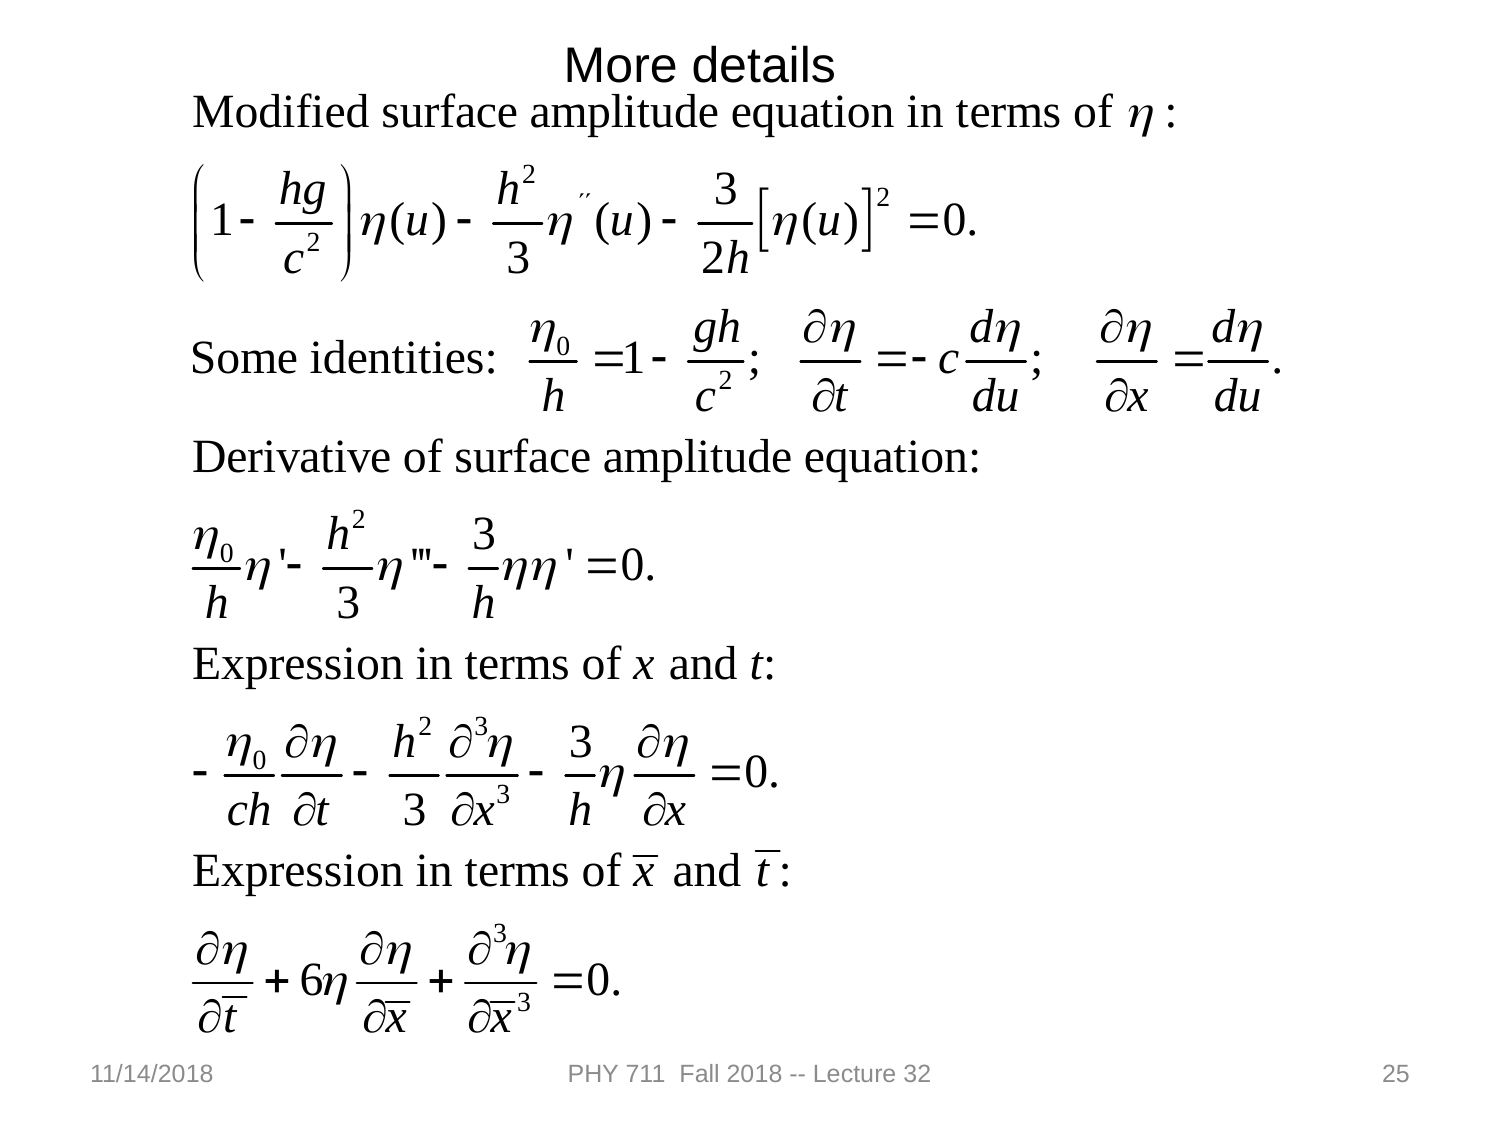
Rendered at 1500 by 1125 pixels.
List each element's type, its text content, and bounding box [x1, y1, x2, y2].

footer PHY 711 Fall 2018 -- Lecture 32 [512, 1049, 988, 1103]
slide_number 25 [1074, 1042, 1425, 1103]
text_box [187, 87, 1288, 1040]
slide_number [75, 1042, 425, 1103]
text_box More details [99, 24, 1300, 100]
